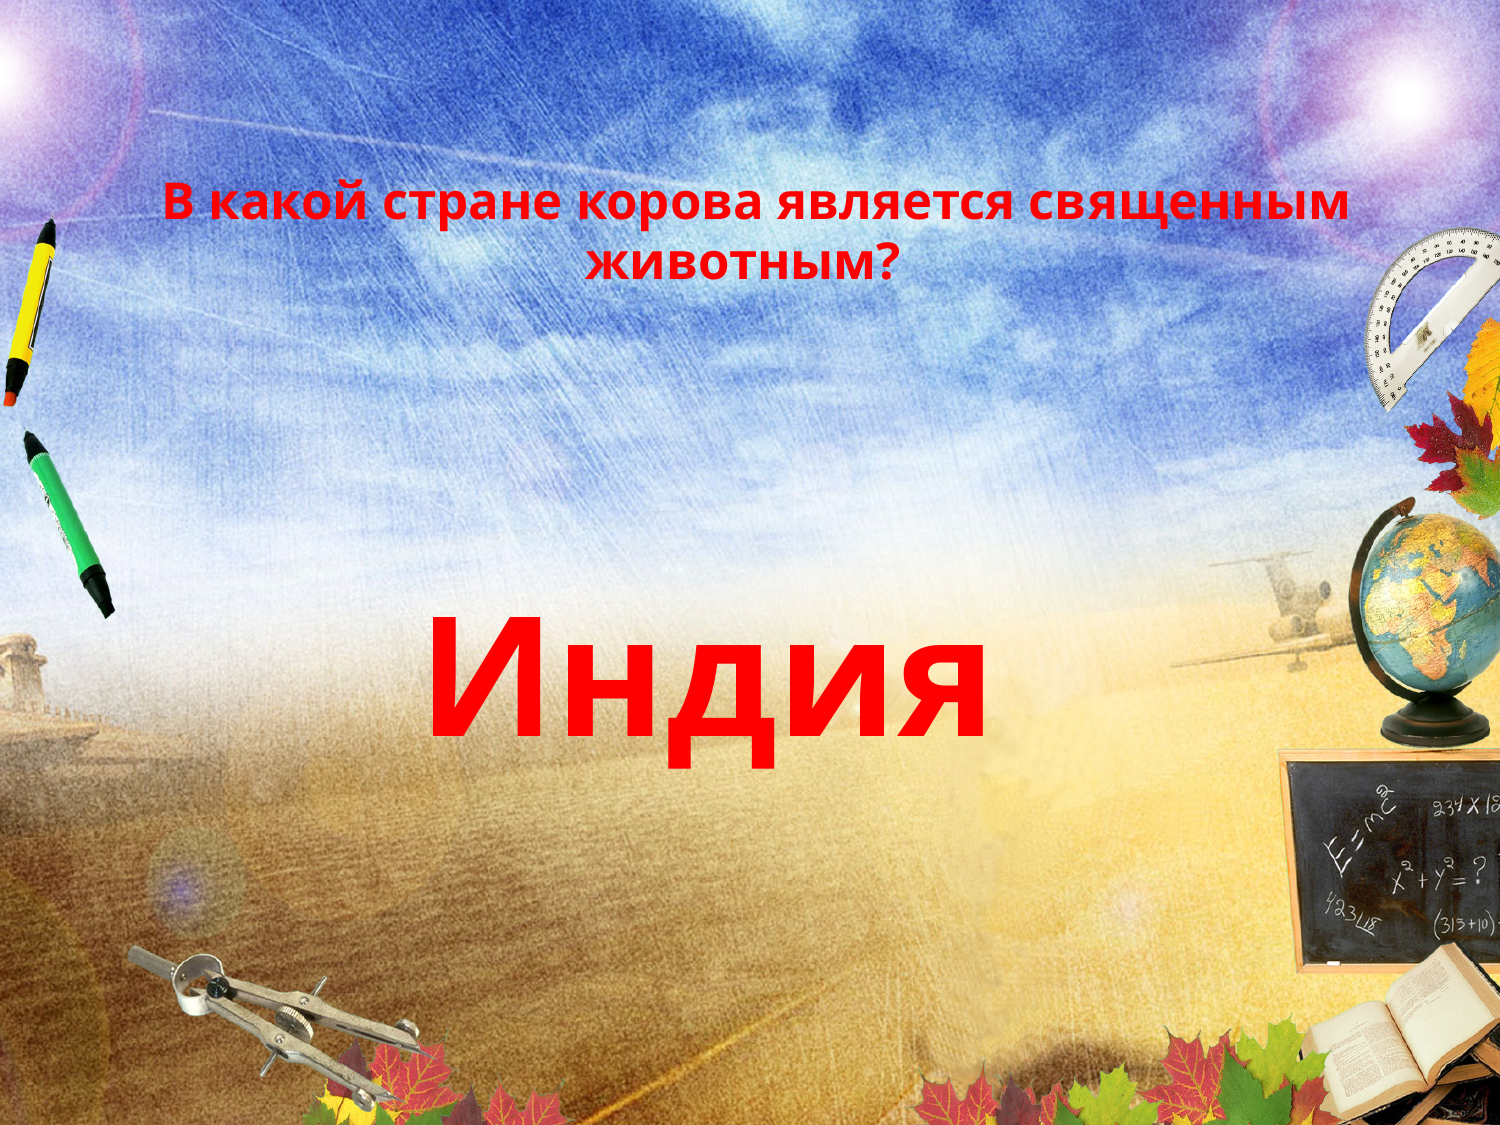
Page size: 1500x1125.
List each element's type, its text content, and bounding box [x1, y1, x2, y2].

picture [0, 0, 1500, 1125]
title В какой стране корова является священным животным? [75, 160, 1425, 349]
list Индия [404, 562, 1500, 1125]
